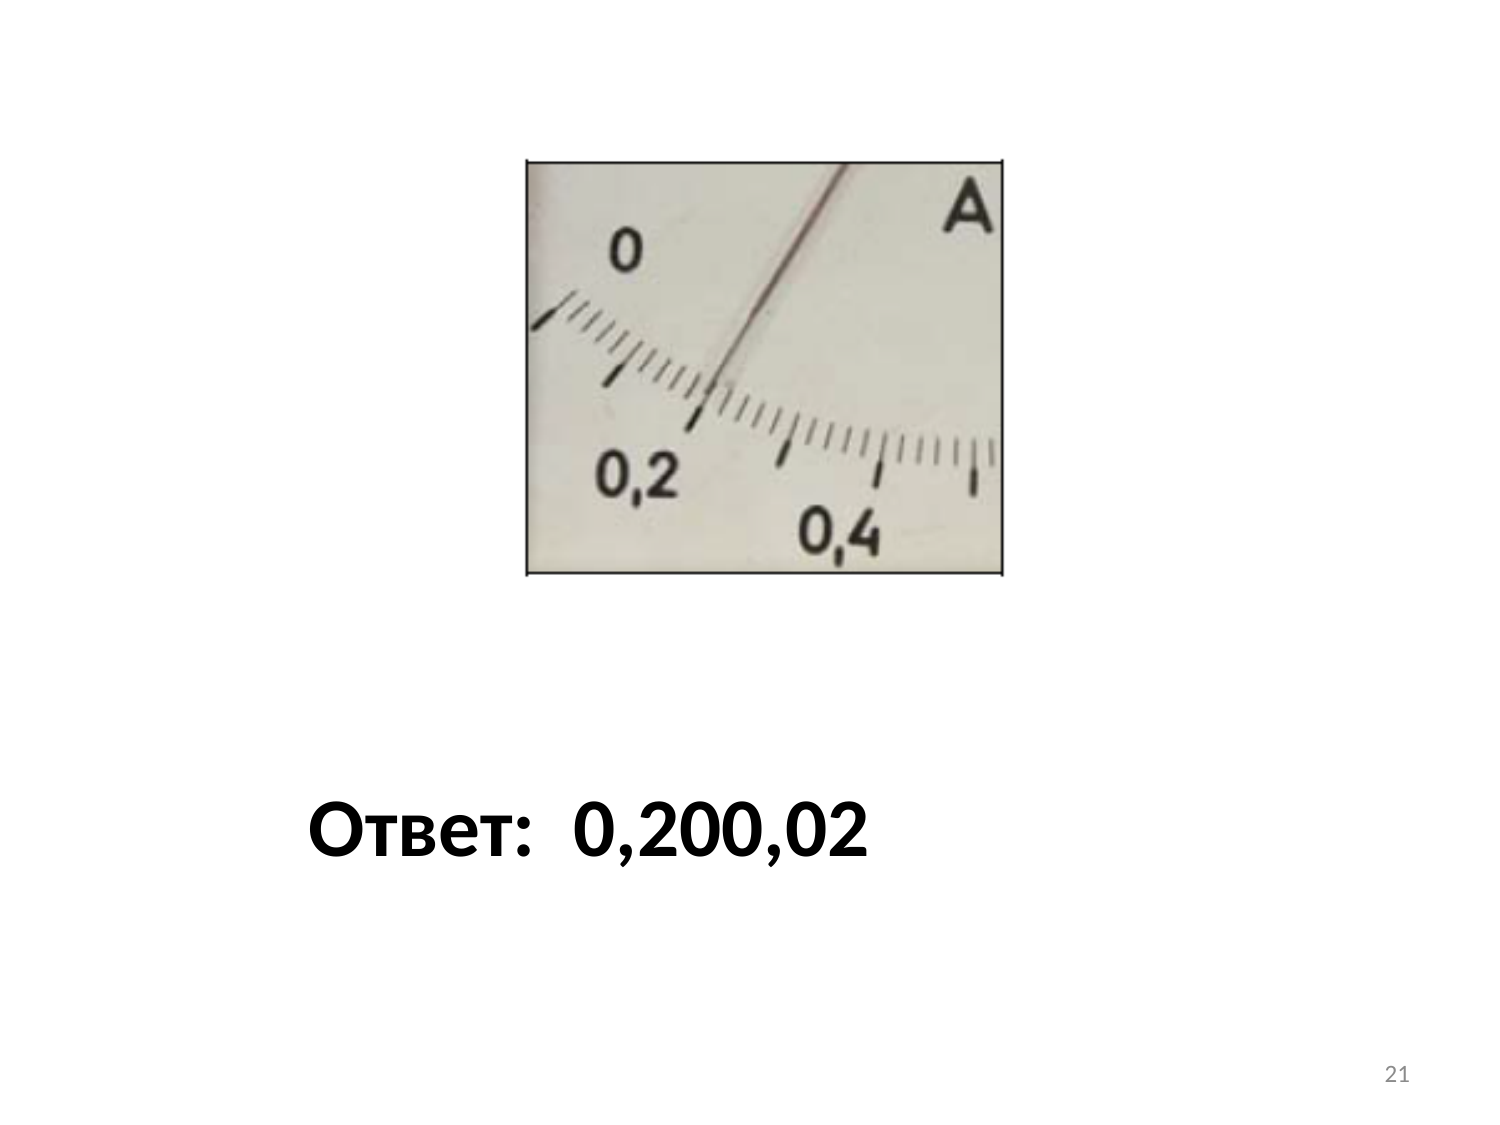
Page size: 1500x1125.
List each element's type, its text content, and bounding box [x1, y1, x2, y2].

picture [339, 105, 1196, 610]
title Ответ: 0,200,02 [294, 787, 1194, 881]
slide_number 21 [1074, 1042, 1425, 1103]
